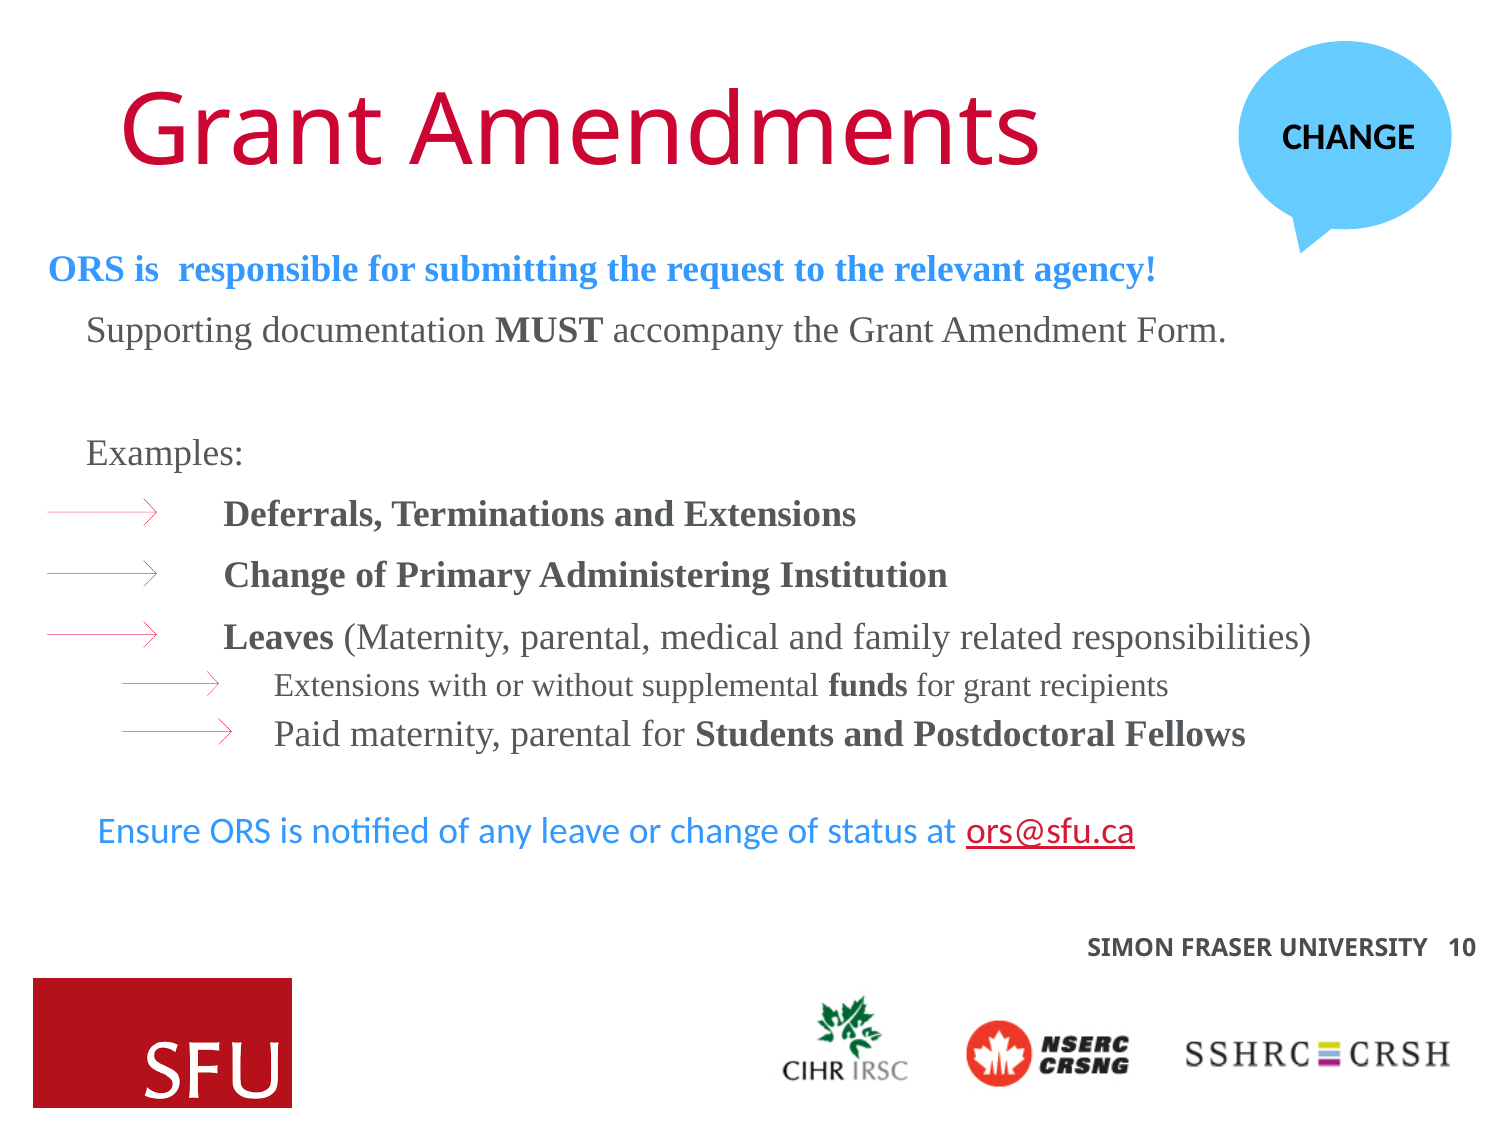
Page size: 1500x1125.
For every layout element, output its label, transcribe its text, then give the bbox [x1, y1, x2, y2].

picture [47, 498, 154, 526]
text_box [1239, 42, 1451, 229]
list ORS is responsible for submitting the request to the relevant agency! Supporting documentation MUST accompany the Grant Amendment Form. Examples: Deferrals, Terminations and Extensions Change of Primary Administering Institution Leaves (Maternity, parental, medical and family related responsibilities) Extensions with or without supplemental funds for grant recipients Paid maternity, parental for Students and Postdoctoral Fellows [33, 180, 1428, 781]
picture [47, 560, 154, 587]
picture [122, 671, 217, 696]
picture [47, 621, 154, 648]
title Grant Amendments [103, 71, 1239, 180]
text_box SIMON FRASER UNIVERSITY 10 [1031, 918, 1492, 976]
picture [710, 976, 1500, 1117]
picture [122, 718, 229, 745]
text_box Ensure ORS is notified of any leave or change of status at ors@sfu.ca [82, 798, 1325, 904]
picture [33, 978, 292, 1108]
